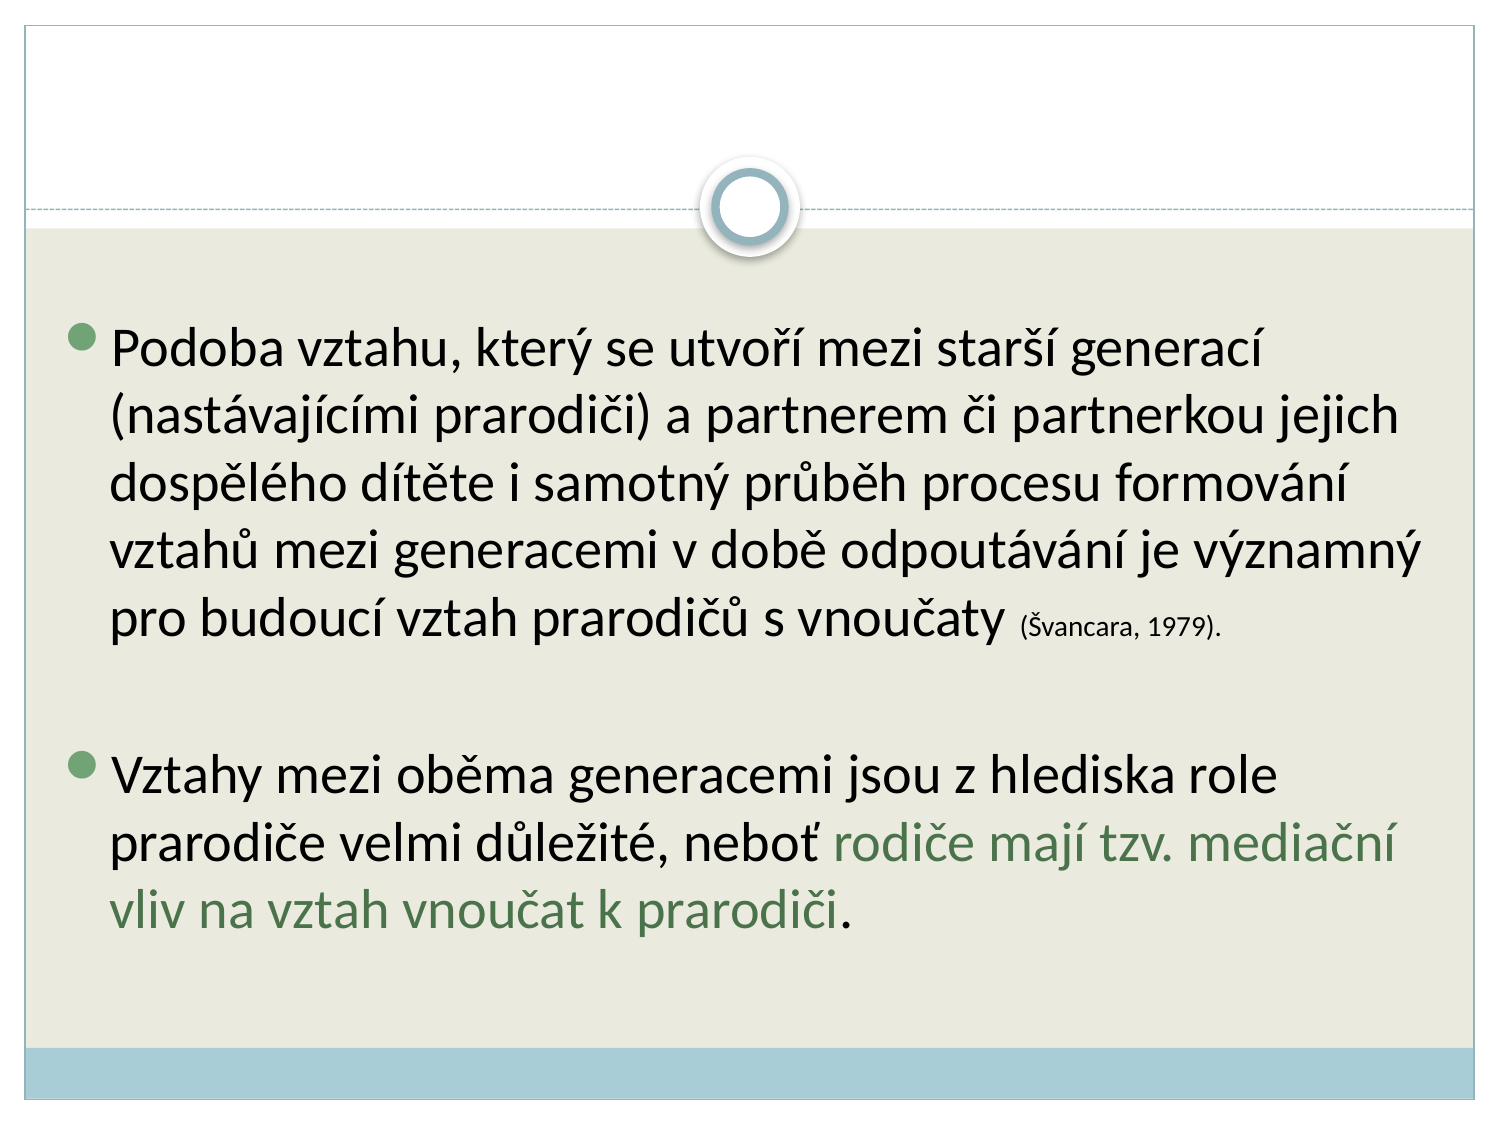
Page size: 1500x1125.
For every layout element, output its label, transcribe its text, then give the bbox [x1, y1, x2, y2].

list Podoba vztahu, který se utvoří mezi starší generací (nastávajícími prarodiči) a partnerem či partnerkou jejich dospělého dítěte i samotný průběh procesu formování vztahů mezi generacemi v době odpoutávání je významný pro budoucí vztah prarodičů s vnoučaty (Švancara, 1979). Vztahy mezi oběma generacemi jsou z hlediska role prarodiče velmi důležité, neboť rodiče mají tzv. mediační vliv na vztah vnoučat k prarodiči. [49, 302, 1445, 1059]
